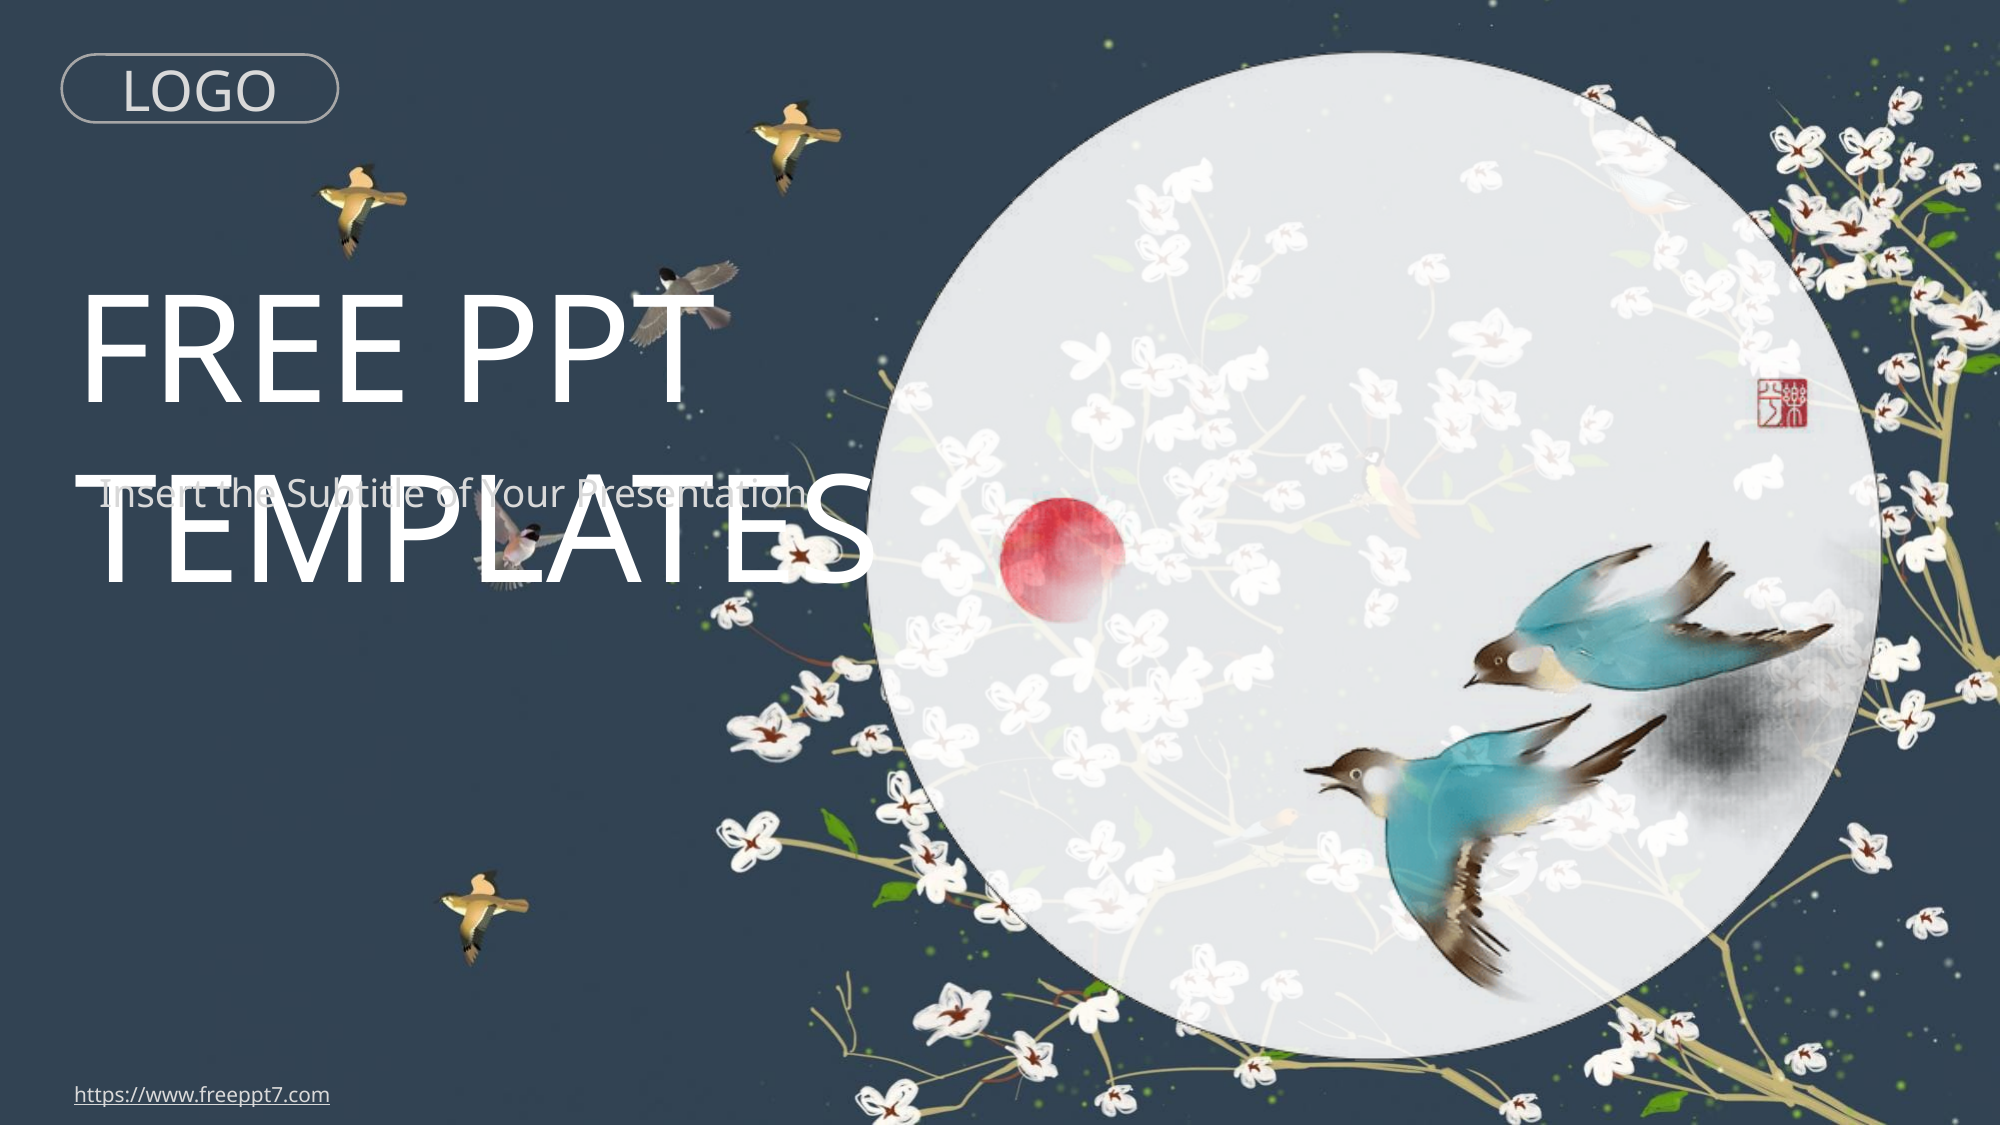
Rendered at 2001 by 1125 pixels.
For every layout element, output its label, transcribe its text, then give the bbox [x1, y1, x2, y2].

text_box https://www.freeppt7.com [59, 1074, 199, 1118]
picture [199, 0, 2000, 1125]
text_box Insert the Subtitle of Your Presentation [84, 461, 199, 523]
text_box LOGO [60, 53, 199, 124]
text_box FREE PPT TEMPLATES [59, 244, 199, 620]
